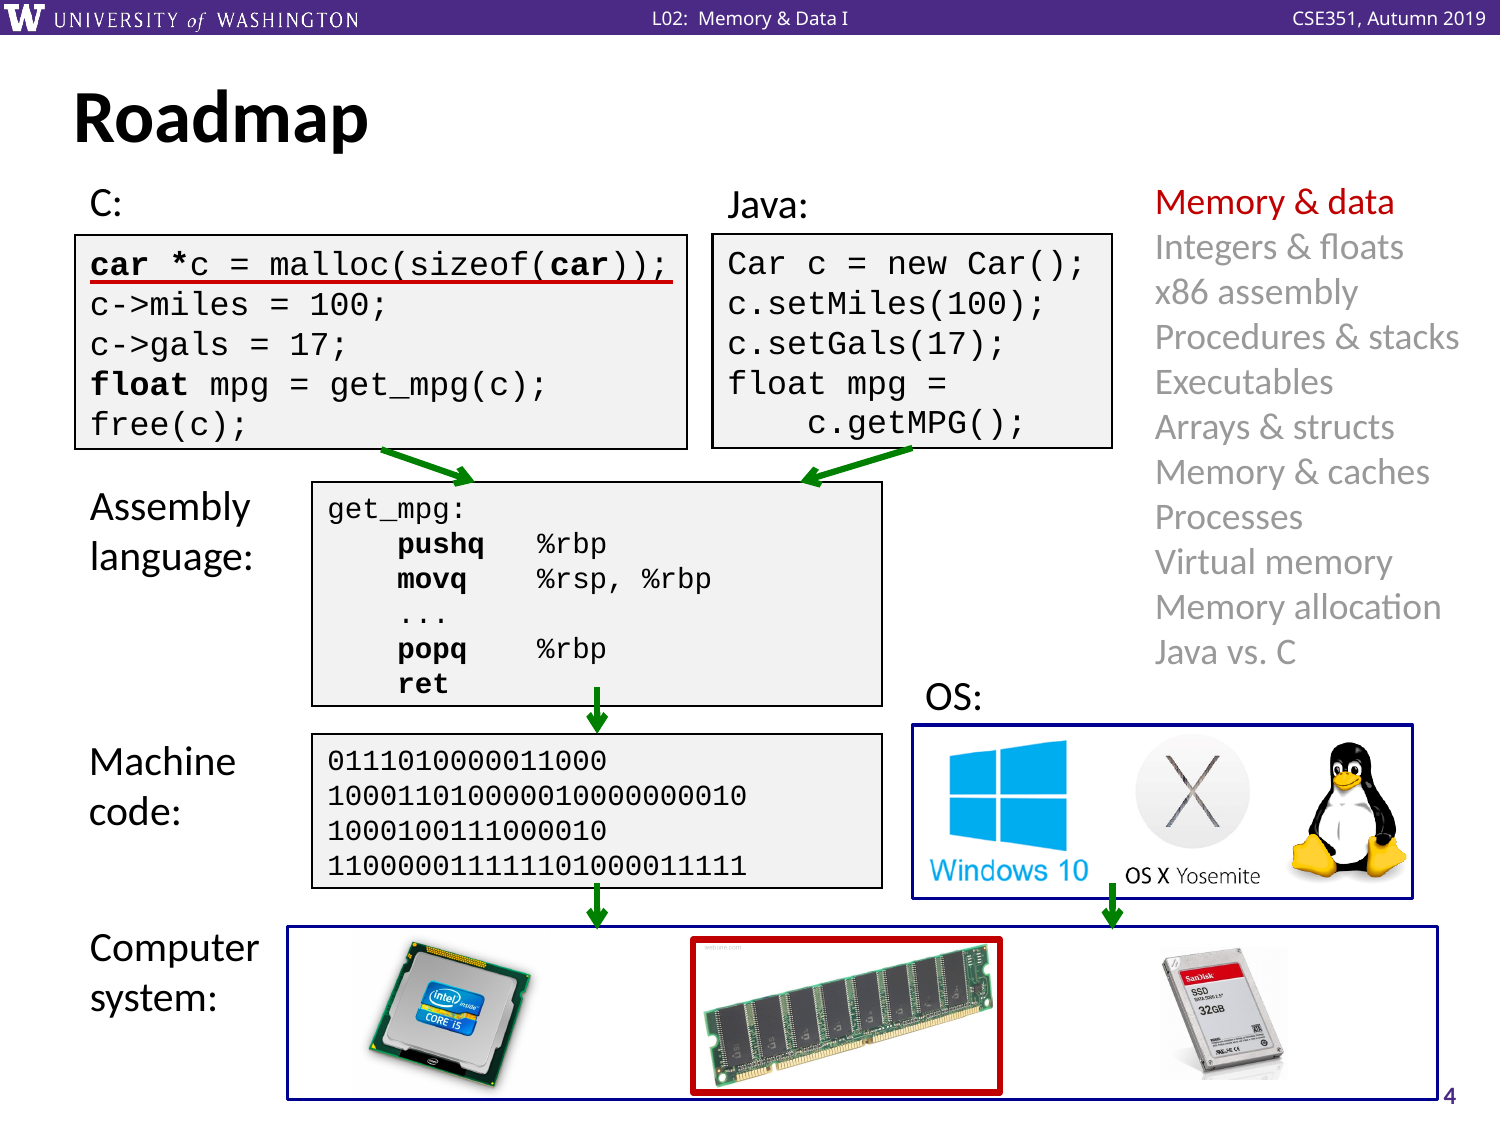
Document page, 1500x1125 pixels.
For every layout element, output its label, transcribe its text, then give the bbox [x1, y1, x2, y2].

text_box Machine code: [73, 726, 306, 842]
text_box 0111010000011000 100011010000010000000010 1000100111000010 110000011111101000011111 [312, 733, 882, 889]
text_box car *c = malloc(sizeof(car)); c->miles = 100; c->gals = 17; float mpg = get_mpg(c); free(c); [74, 235, 688, 450]
picture [699, 939, 1001, 1093]
text_box Java: [712, 169, 900, 235]
text_box Assembly language: [74, 471, 307, 587]
text_box Memory & data Integers & floats x86 assembly Procedures & stacks Executables Arrays & structs Memory & caches Processes Virtual memory Memory allocation Java vs. C [1140, 169, 1490, 680]
picture [4, 4, 358, 32]
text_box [799, 450, 913, 483]
picture [1160, 947, 1288, 1080]
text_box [912, 721, 1413, 903]
text_box get_mpg: pushq %rbp movq %rsp, %rbp ... popq %rbp ret [312, 482, 882, 707]
text_box OS: [910, 661, 1098, 722]
text_box Computer system: [74, 912, 307, 1028]
slide_number 4 [1400, 1065, 1500, 1125]
text_box [287, 926, 1438, 1100]
text_box Car c = new Car(); c.setMiles(100); c.setGals(17); float mpg = c.getMPG(); [712, 233, 1113, 448]
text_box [380, 451, 476, 483]
text_box C: [75, 167, 263, 232]
picture [352, 929, 551, 1104]
title Roadmap [58, 49, 476, 176]
